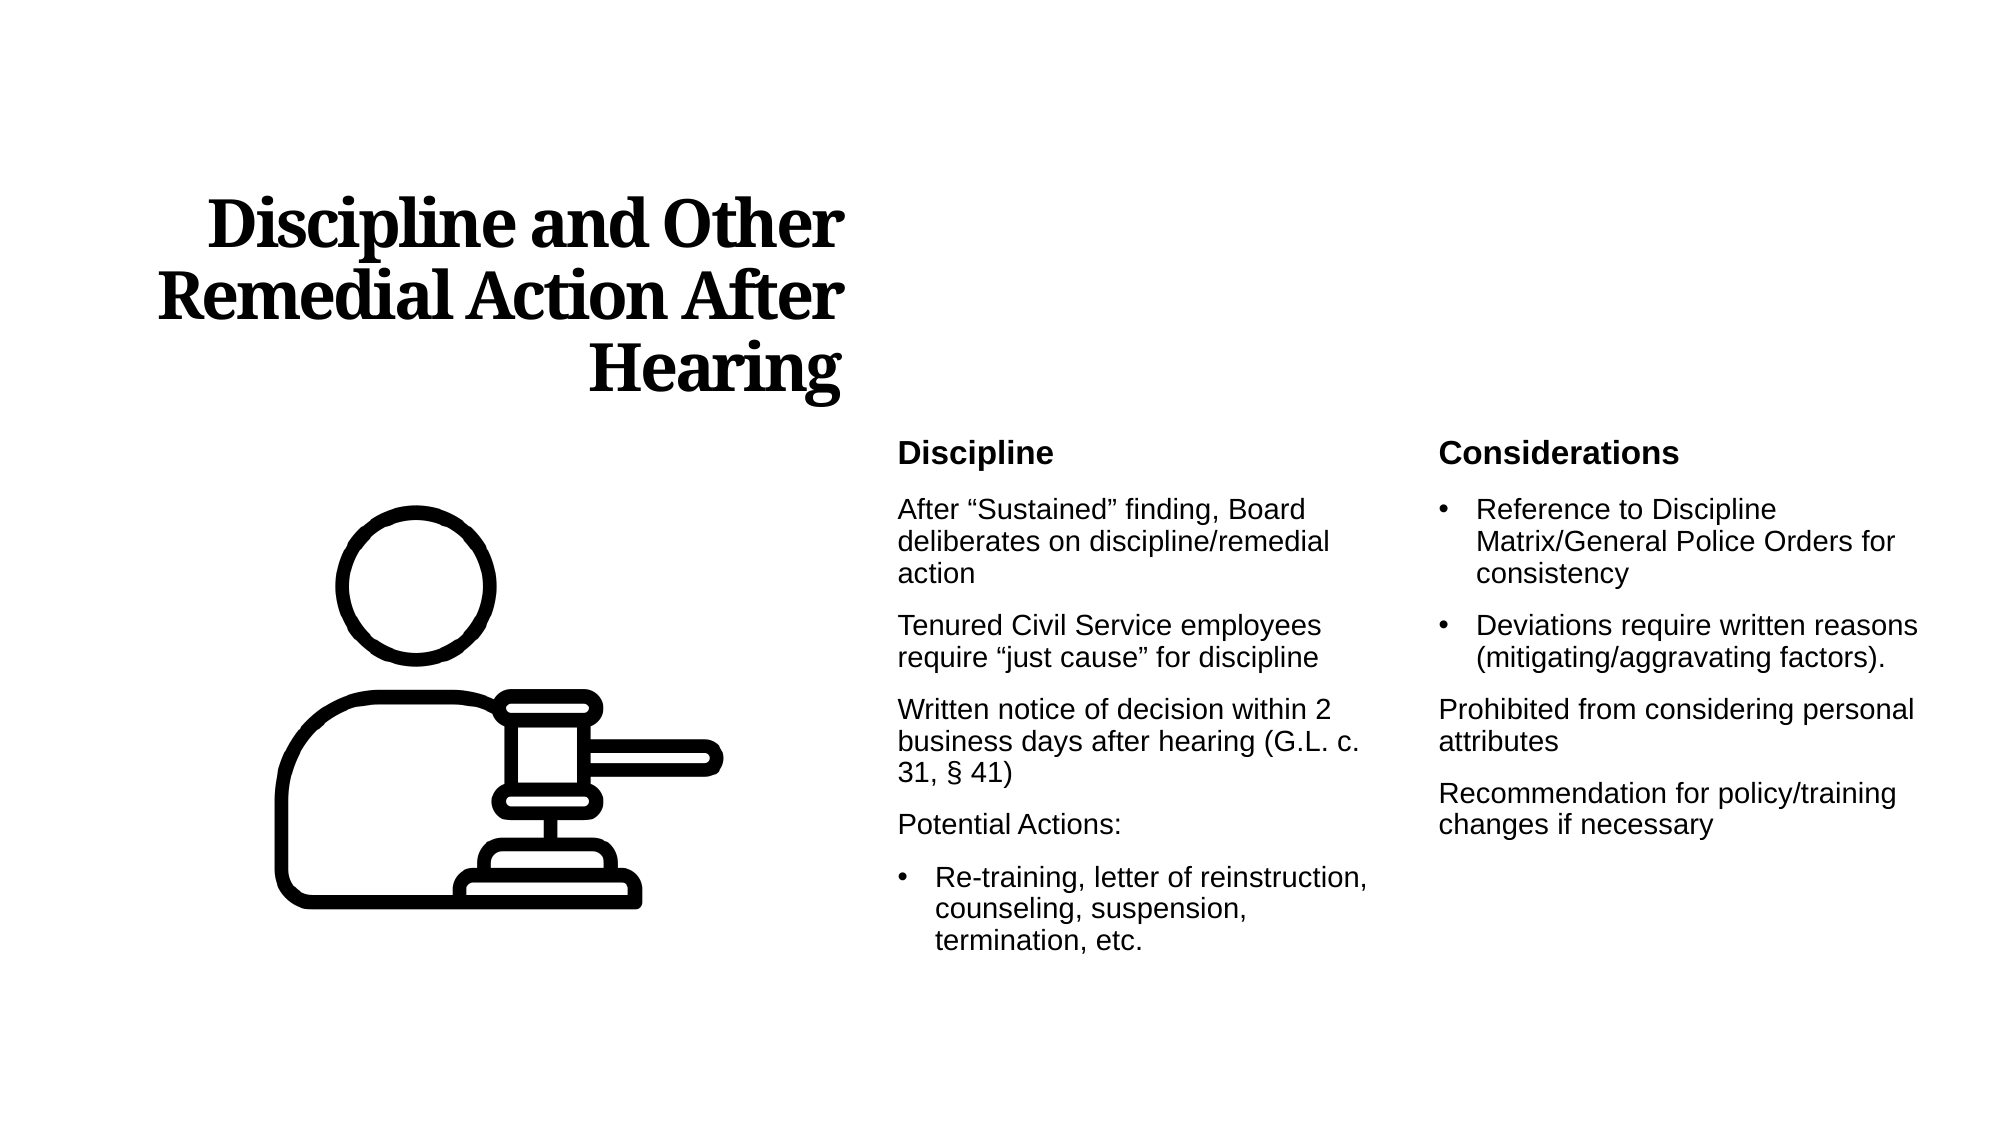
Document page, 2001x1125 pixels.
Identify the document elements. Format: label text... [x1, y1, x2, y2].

picture [138, 431, 859, 983]
list Considerations [1438, 416, 1935, 480]
list After “Sustained” finding, Board deliberates on discipline/remedial action Tenured Civil Service employees require “just cause” for discipline Written notice of decision within 2 business days after hearing (G.L. c. 31, § 41) Potential Actions: Re-training, letter of reinstruction, counseling, suspension, termination, etc. [897, 483, 1398, 983]
list Discipline [897, 416, 1398, 480]
title Discipline and Other Remedial Action After Hearing [138, 195, 859, 414]
list Reference to Discipline Matrix/General Police Orders for consistency Deviations require written reasons (mitigating/aggravating factors). Prohibited from considering personal attributes Recommendation for policy/training changes if necessary [1438, 483, 1935, 983]
